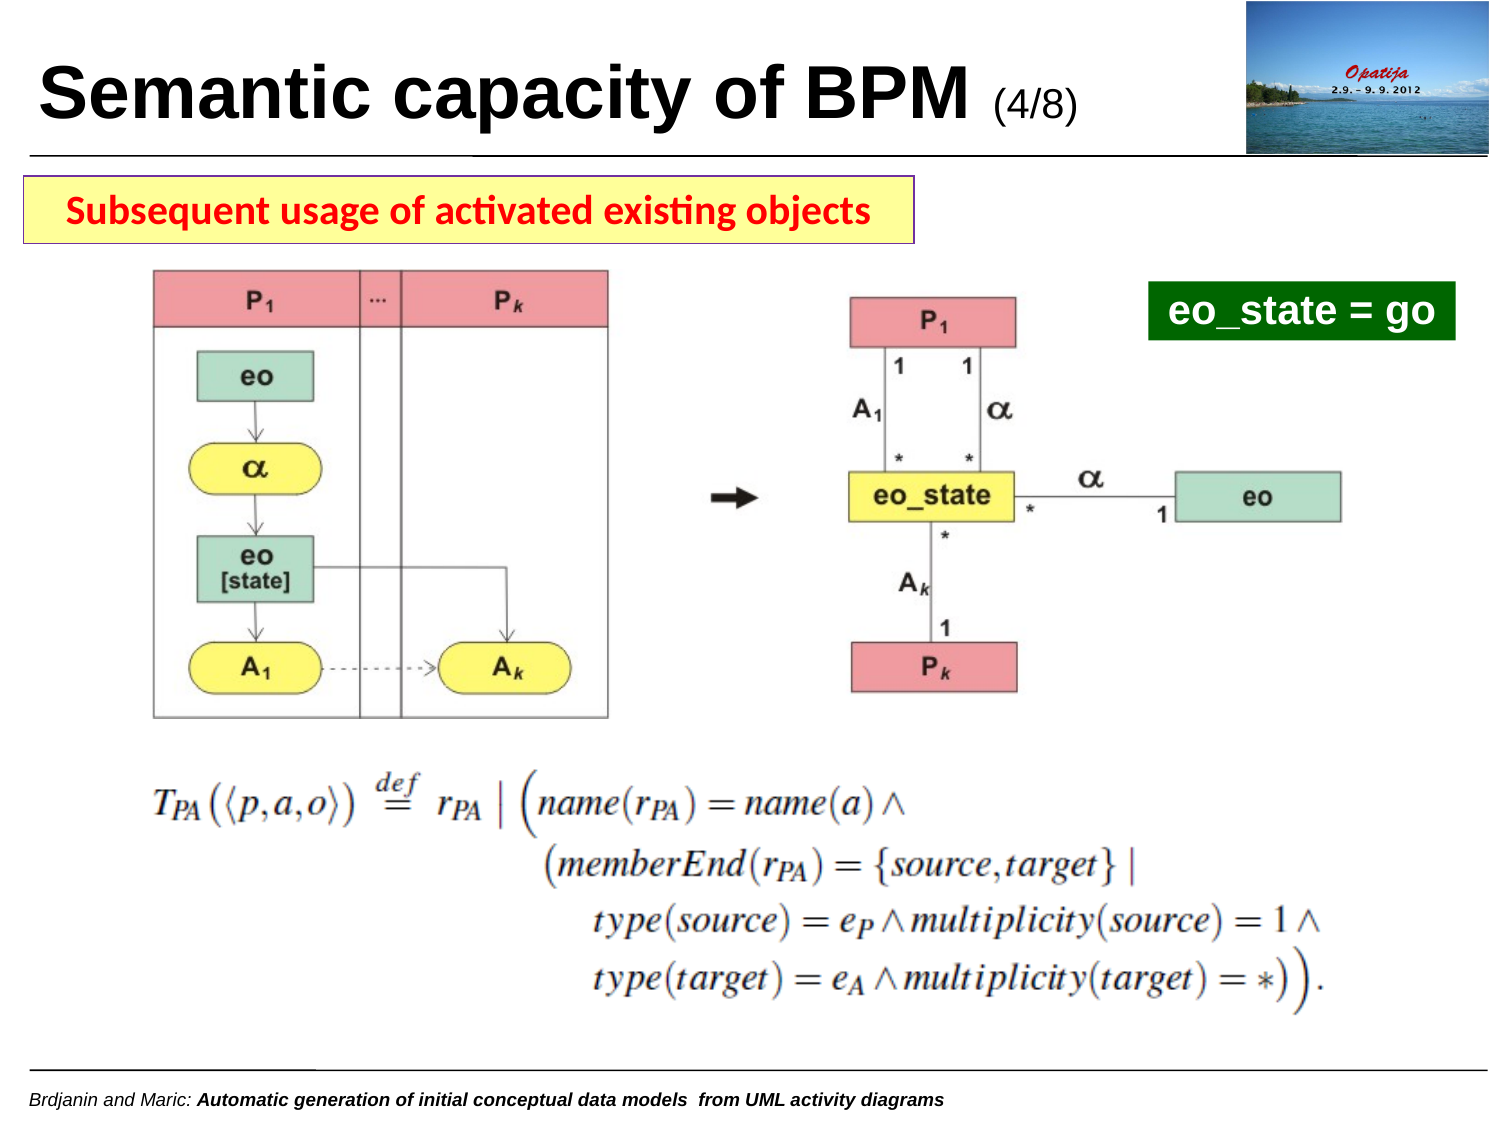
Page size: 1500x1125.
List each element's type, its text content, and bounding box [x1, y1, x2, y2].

picture [152, 269, 1343, 720]
text_box Subsequent usage of activated existing objects [23, 175, 914, 244]
title Semantic capacity of BPM (4/8) [23, 23, 1141, 141]
text_box eo_state = go [1347, 281, 1456, 341]
picture [1246, 1, 1489, 154]
picture [140, 761, 1340, 1026]
